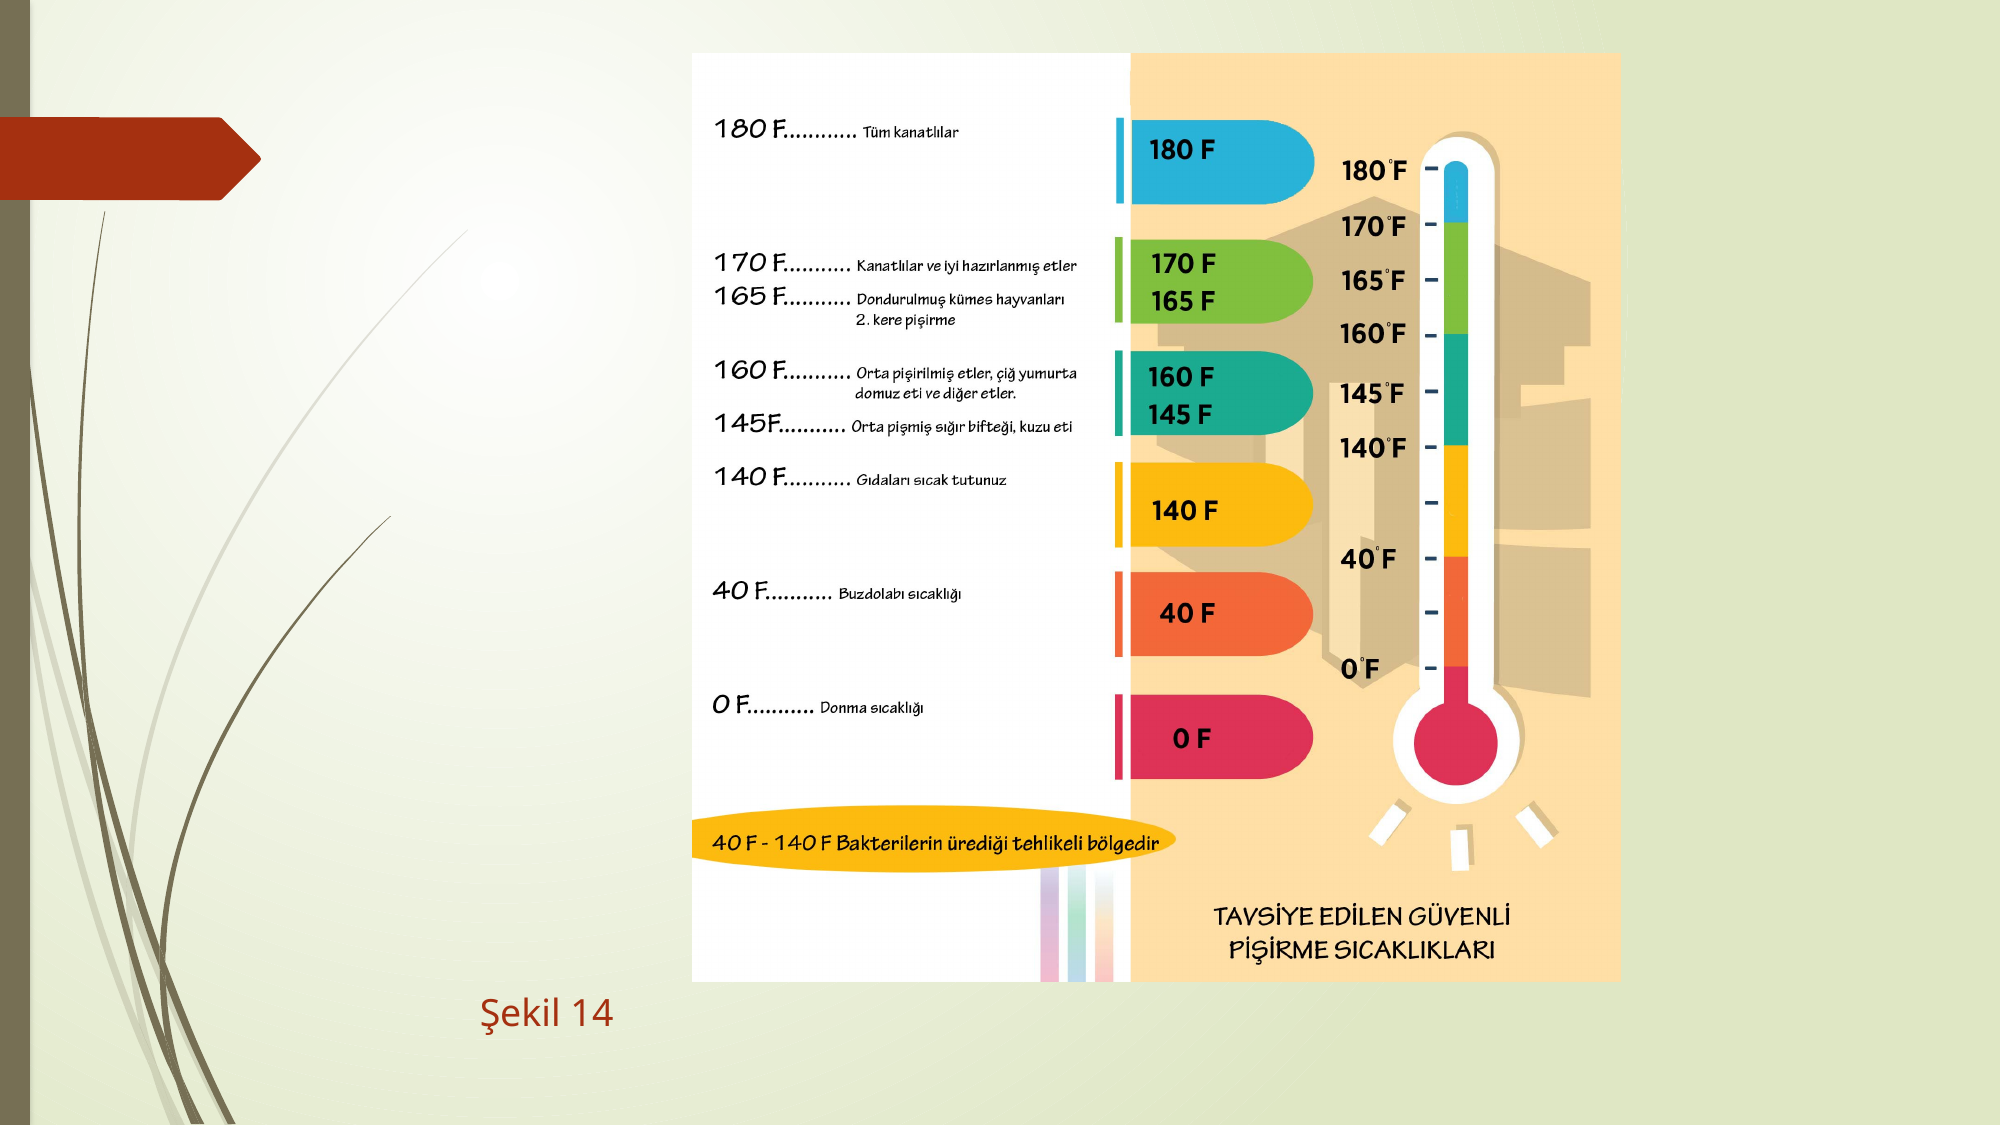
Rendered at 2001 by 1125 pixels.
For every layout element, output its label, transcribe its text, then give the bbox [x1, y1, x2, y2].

text_box Şekil 14 [465, 981, 629, 1041]
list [692, 53, 1621, 982]
